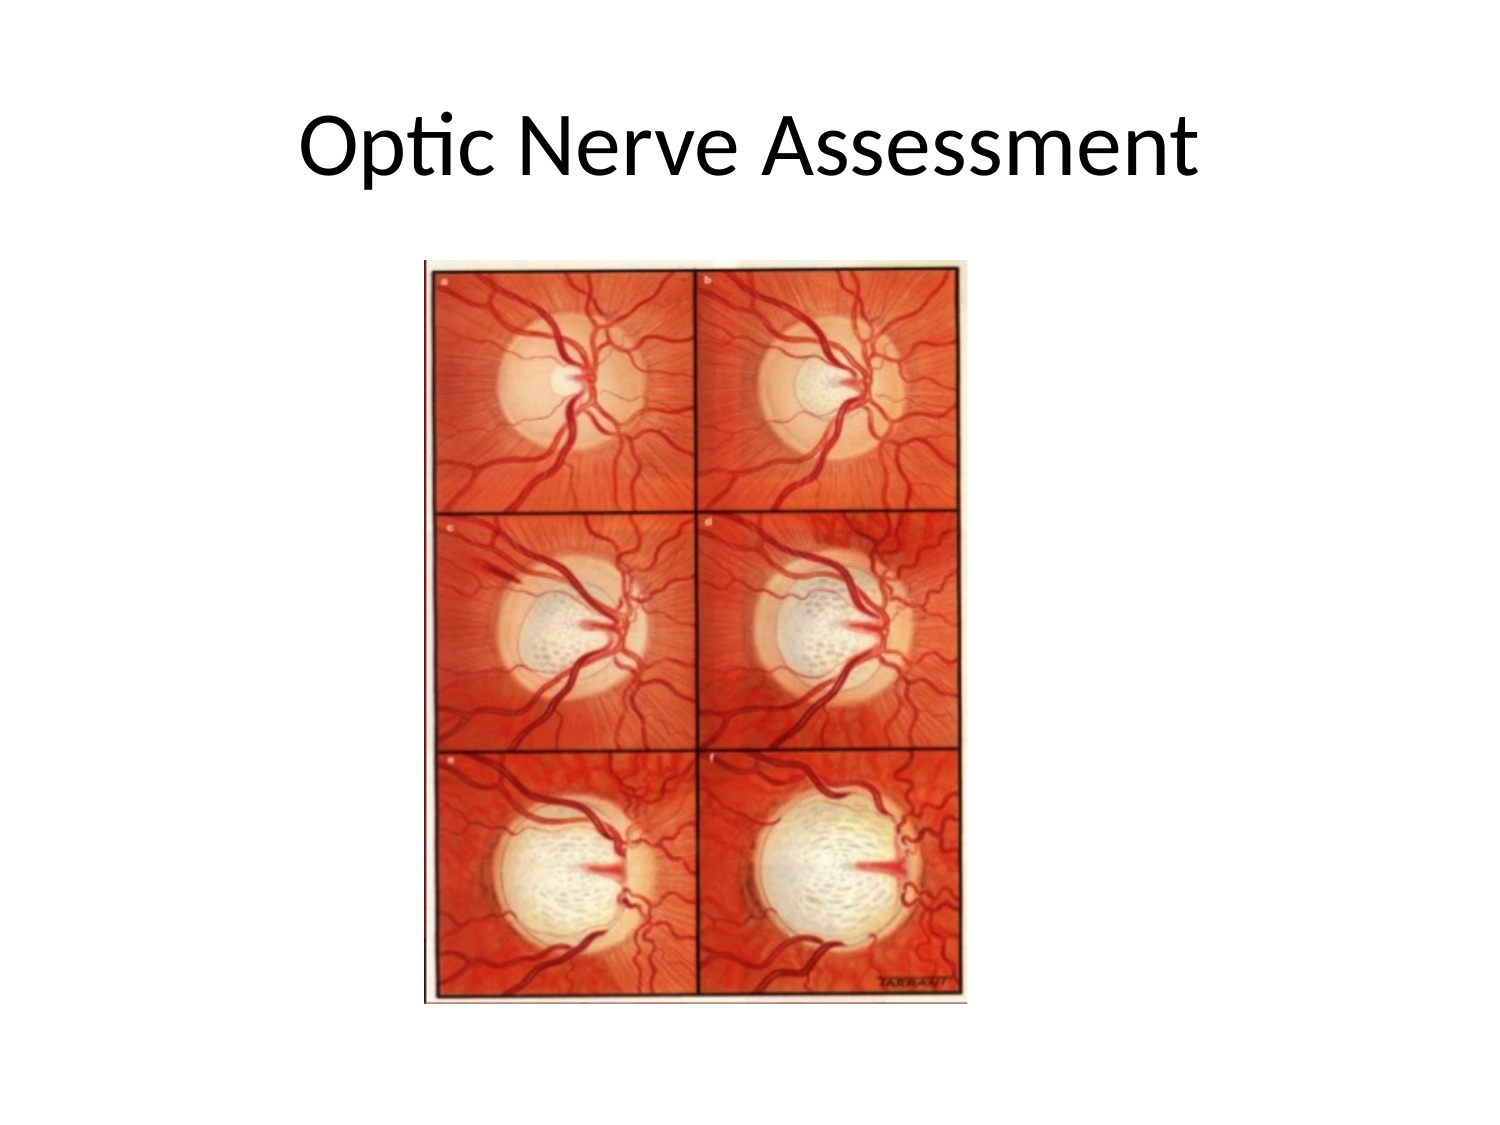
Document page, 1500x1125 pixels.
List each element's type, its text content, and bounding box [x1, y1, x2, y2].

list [423, 260, 968, 1004]
title Optic Nerve Assessment [75, 45, 1425, 233]
